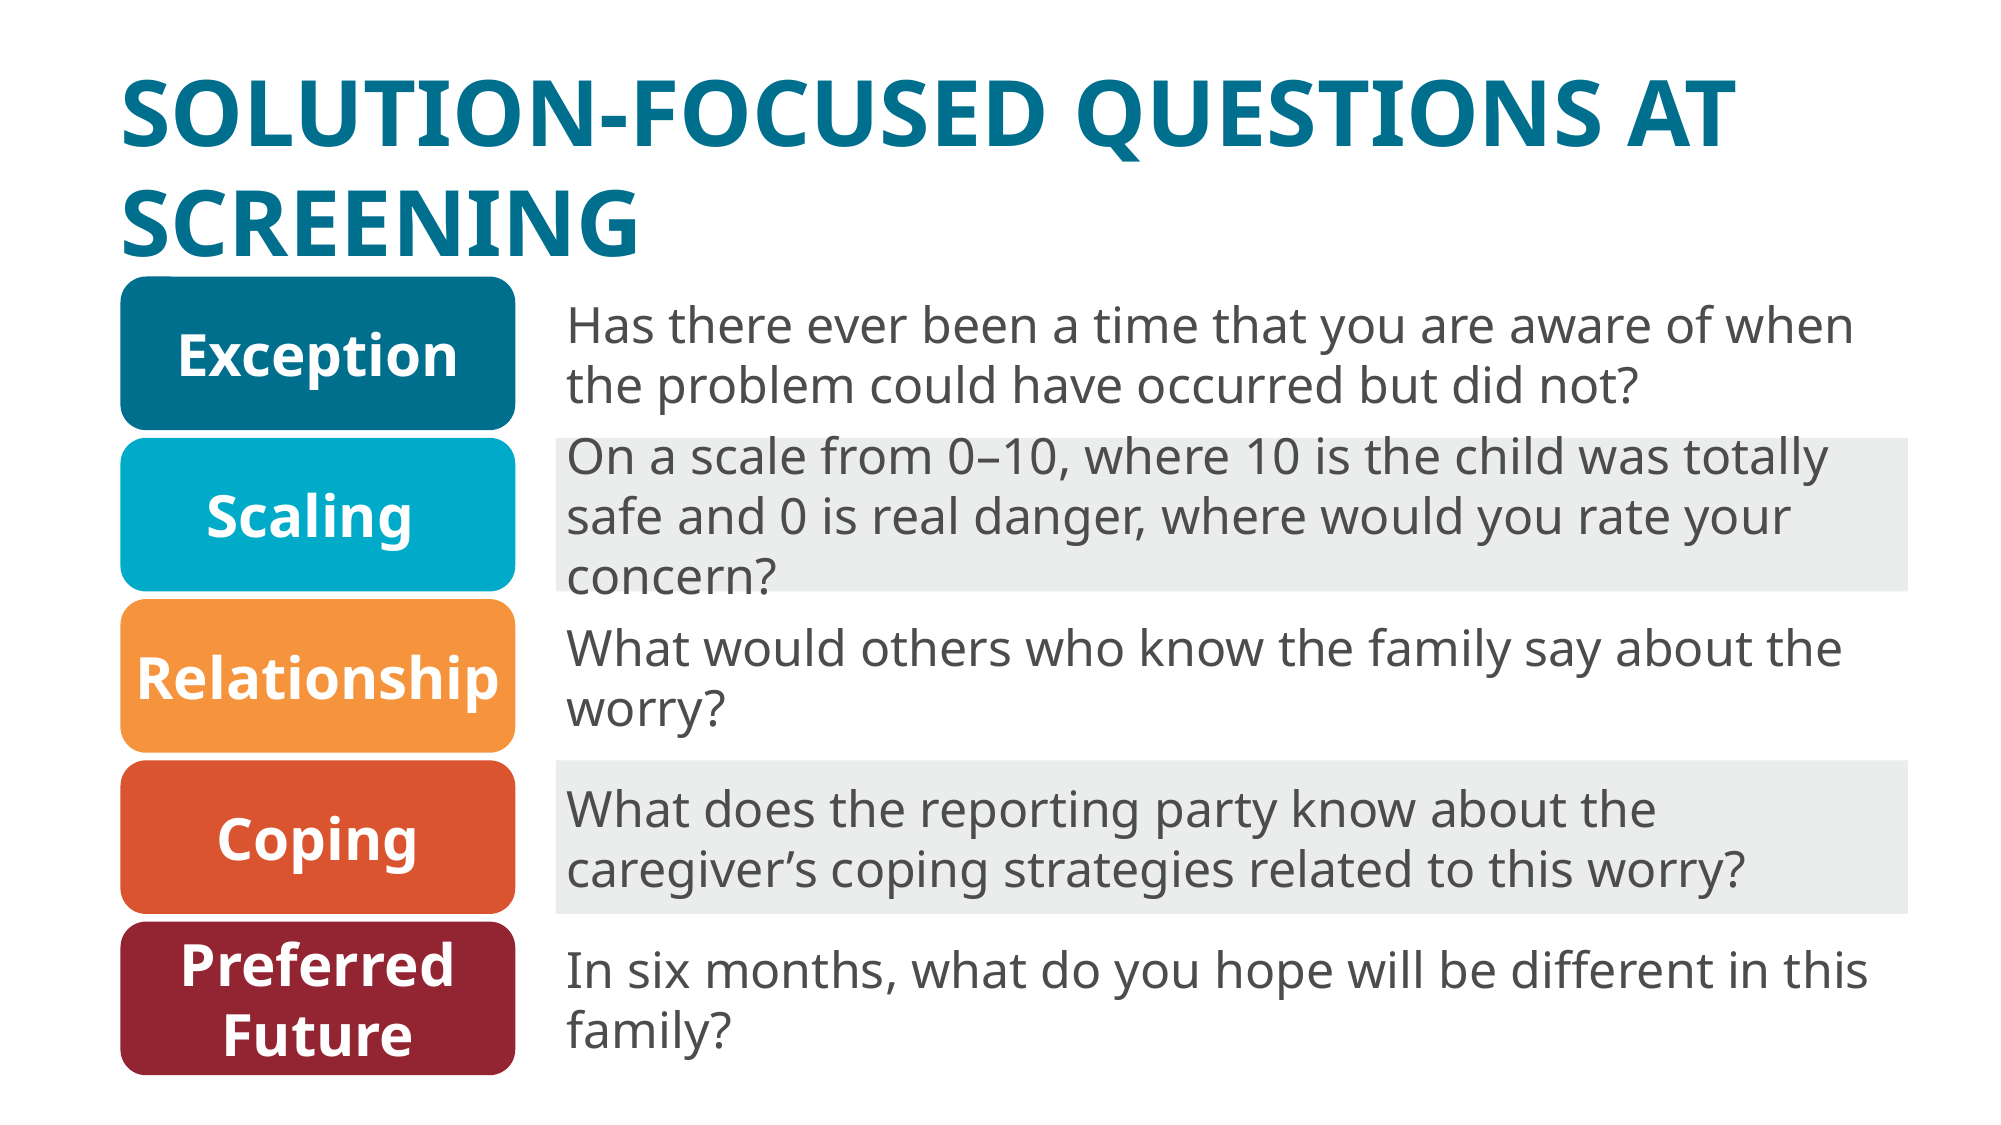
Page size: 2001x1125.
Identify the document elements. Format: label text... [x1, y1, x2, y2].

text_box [120, 276, 1908, 1076]
title SOLUTION-FOCUSED QUESTIONS AT SCREENING [104, 59, 1912, 270]
